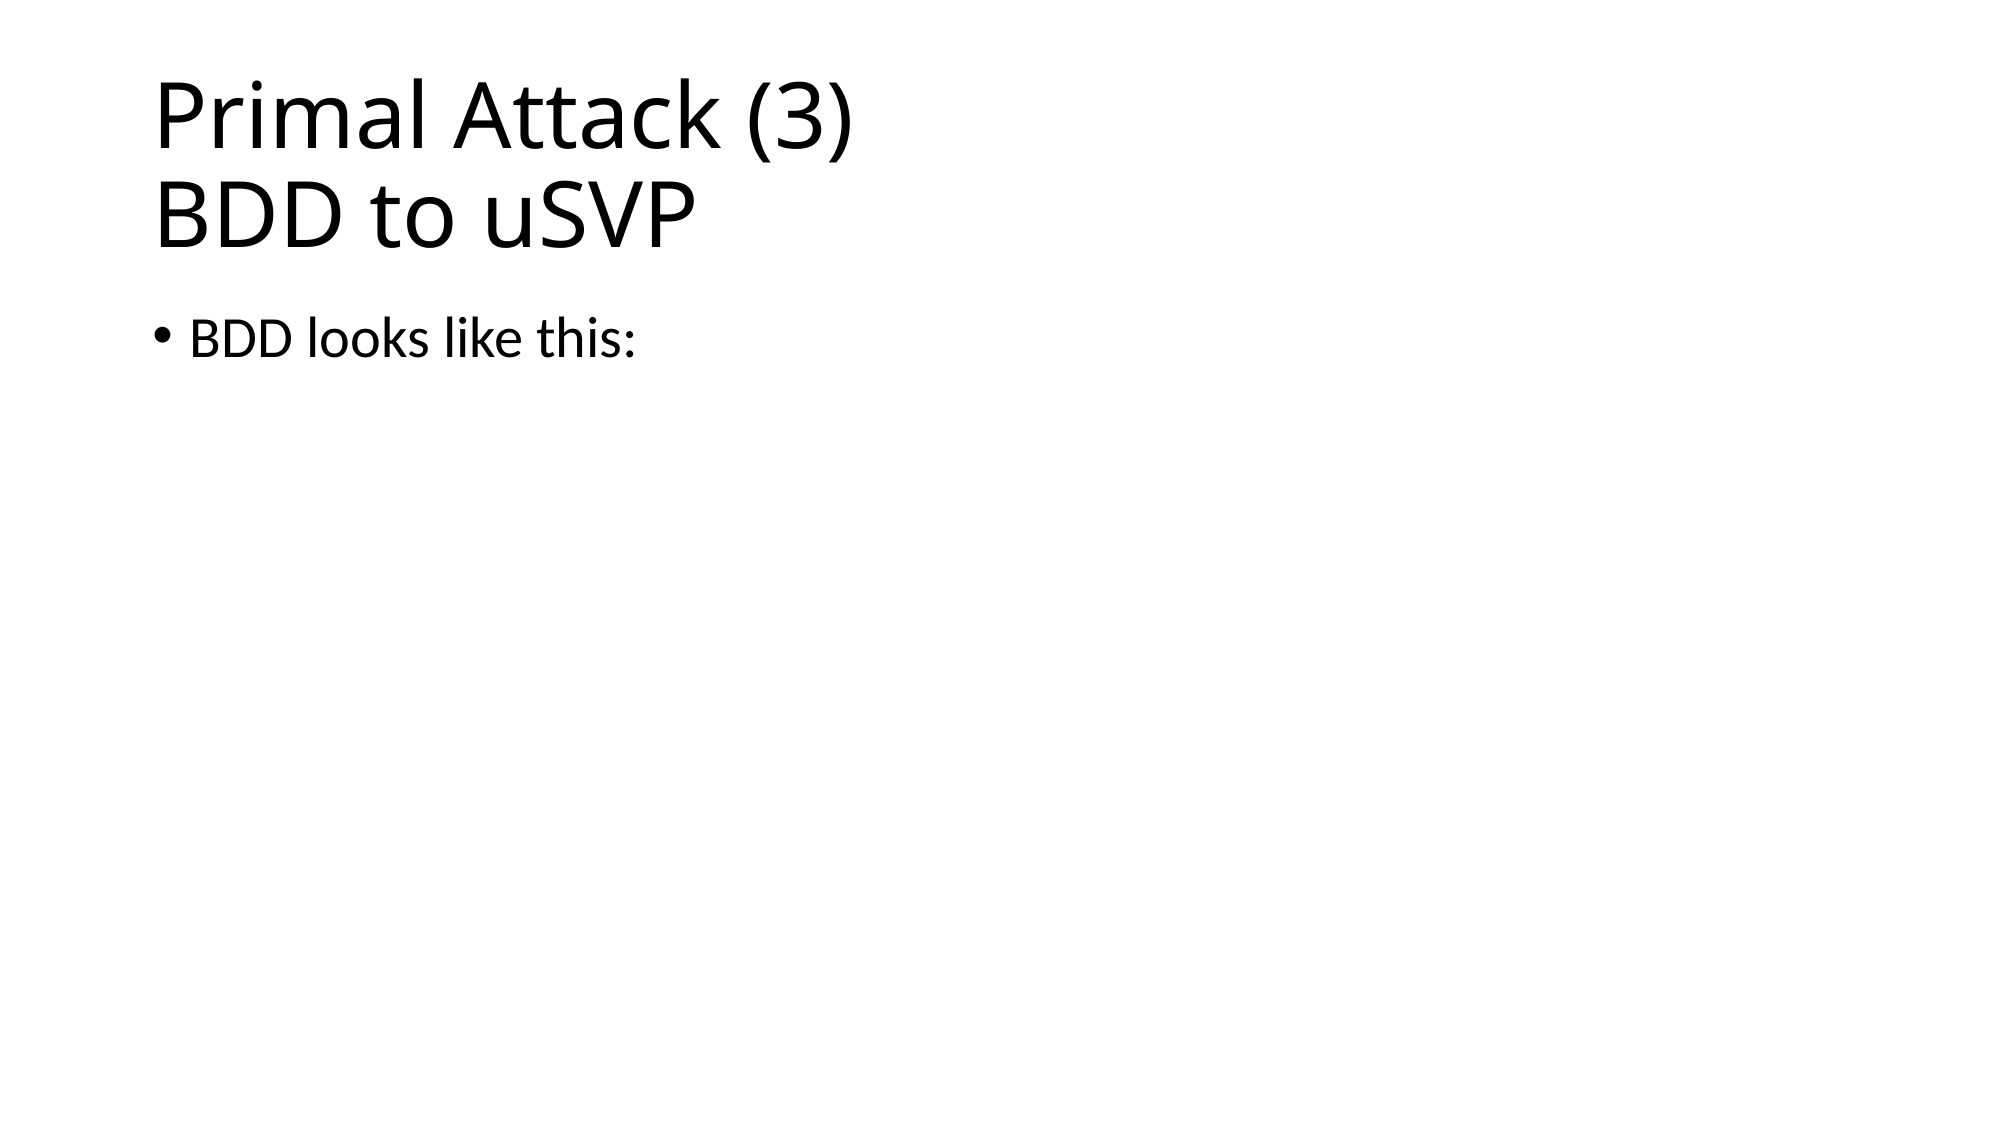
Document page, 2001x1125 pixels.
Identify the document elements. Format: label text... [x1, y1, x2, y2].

title Primal Attack (3) BDD to uSVP [137, 59, 1863, 278]
list BDD looks like this: [137, 299, 1863, 1014]
